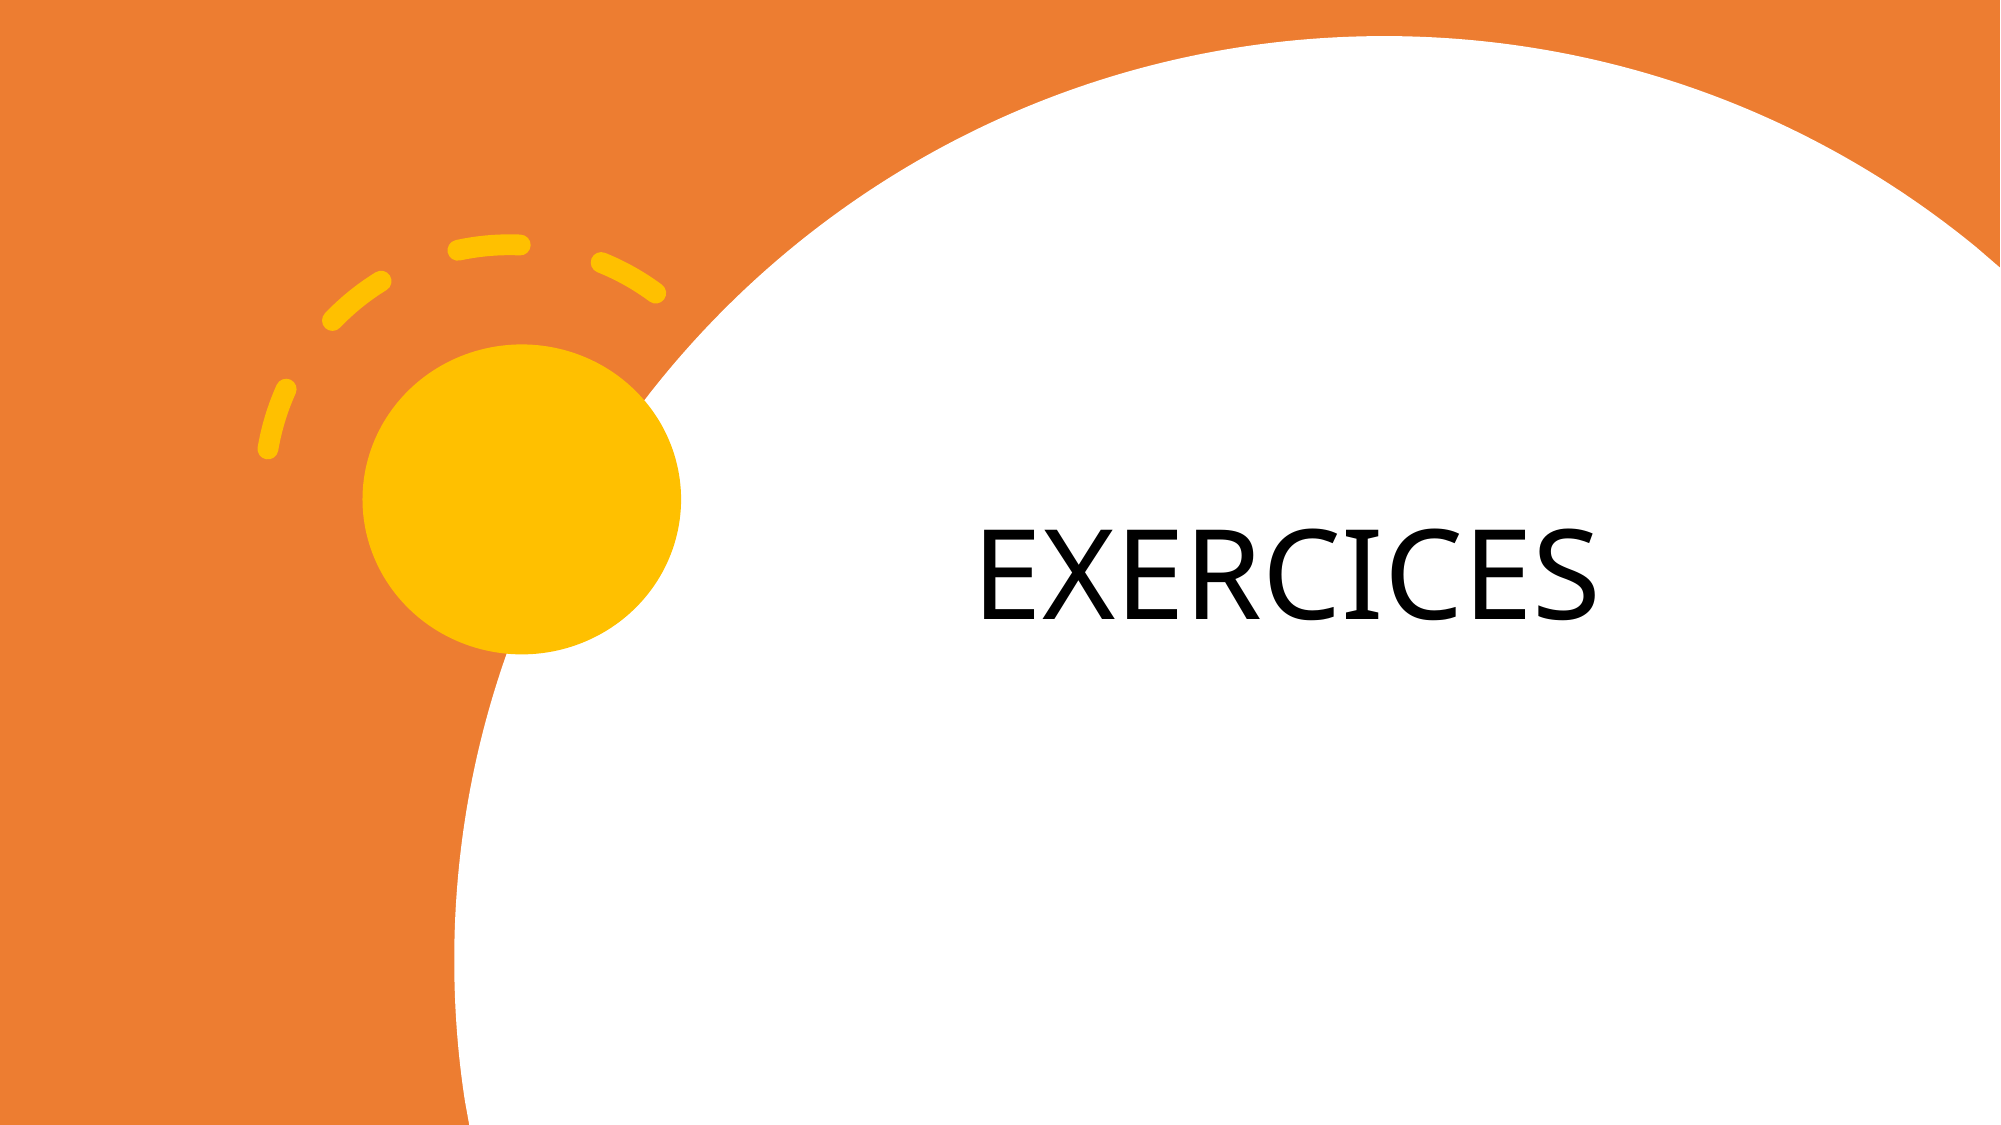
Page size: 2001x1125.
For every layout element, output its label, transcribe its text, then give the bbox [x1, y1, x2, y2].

text_box [267, 294, 362, 465]
title EXERCICES [362, 203, 1617, 655]
text_box [453, 35, 2000, 1125]
text_box [0, 0, 2000, 1125]
